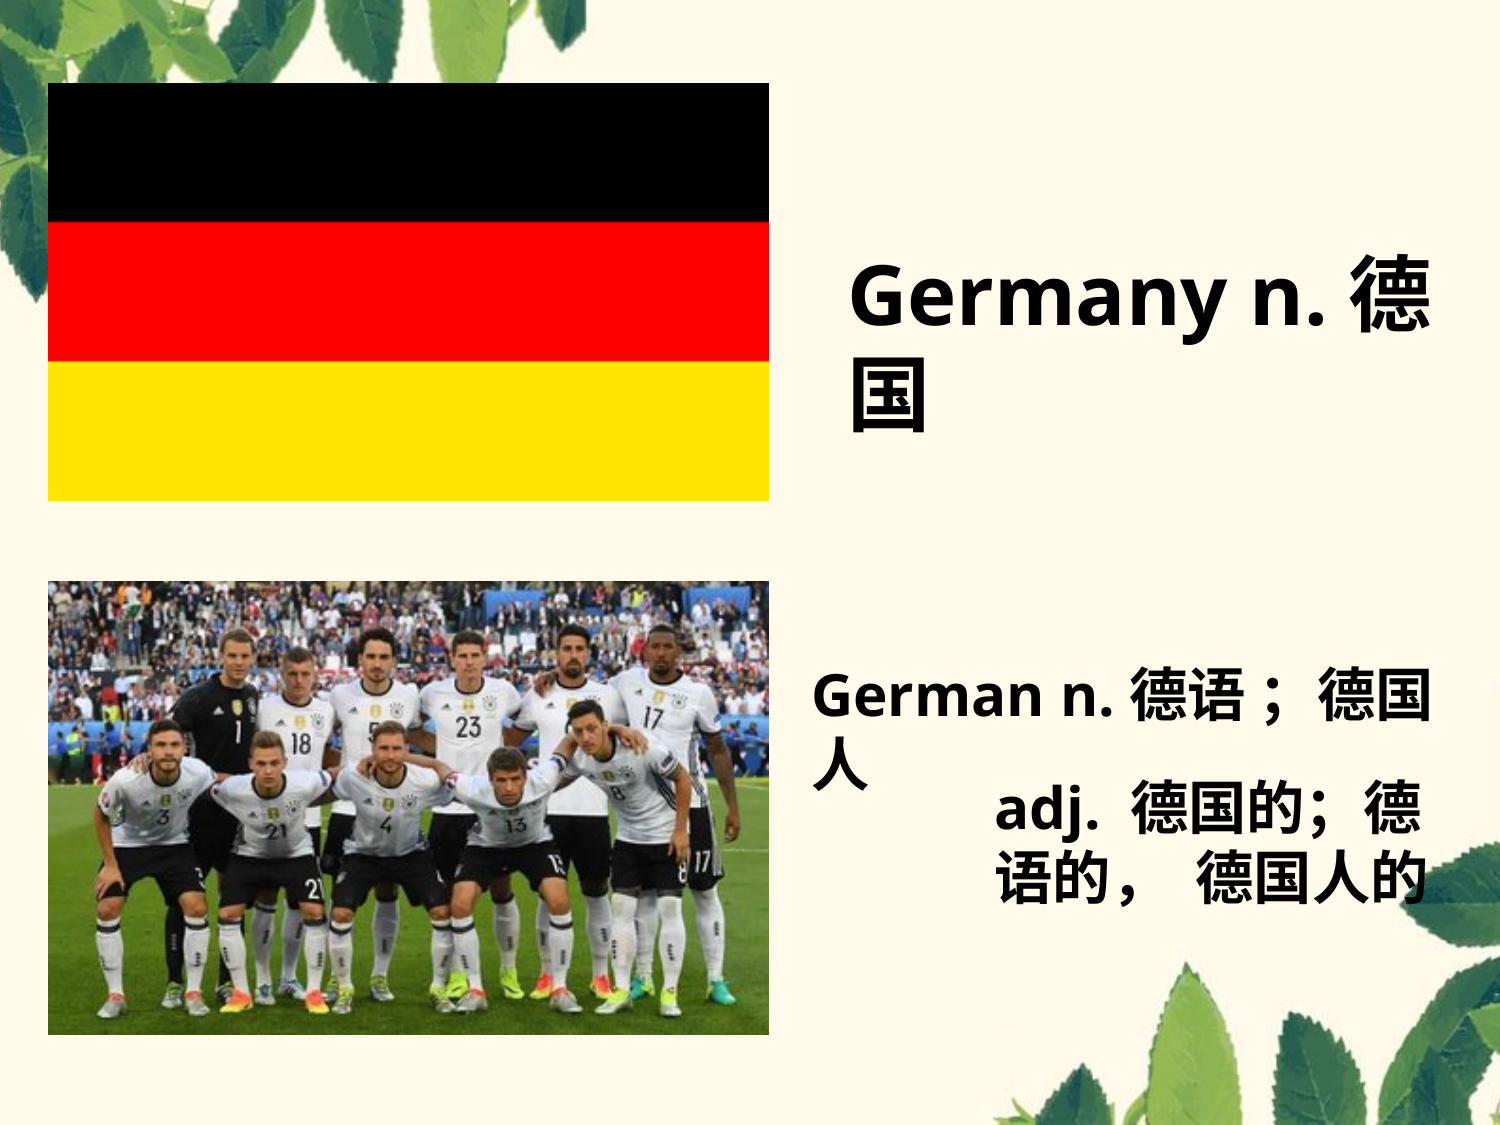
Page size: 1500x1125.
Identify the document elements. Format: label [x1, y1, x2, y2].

list [0, 0, 1500, 1125]
picture [47, 580, 769, 1035]
picture [47, 83, 769, 502]
